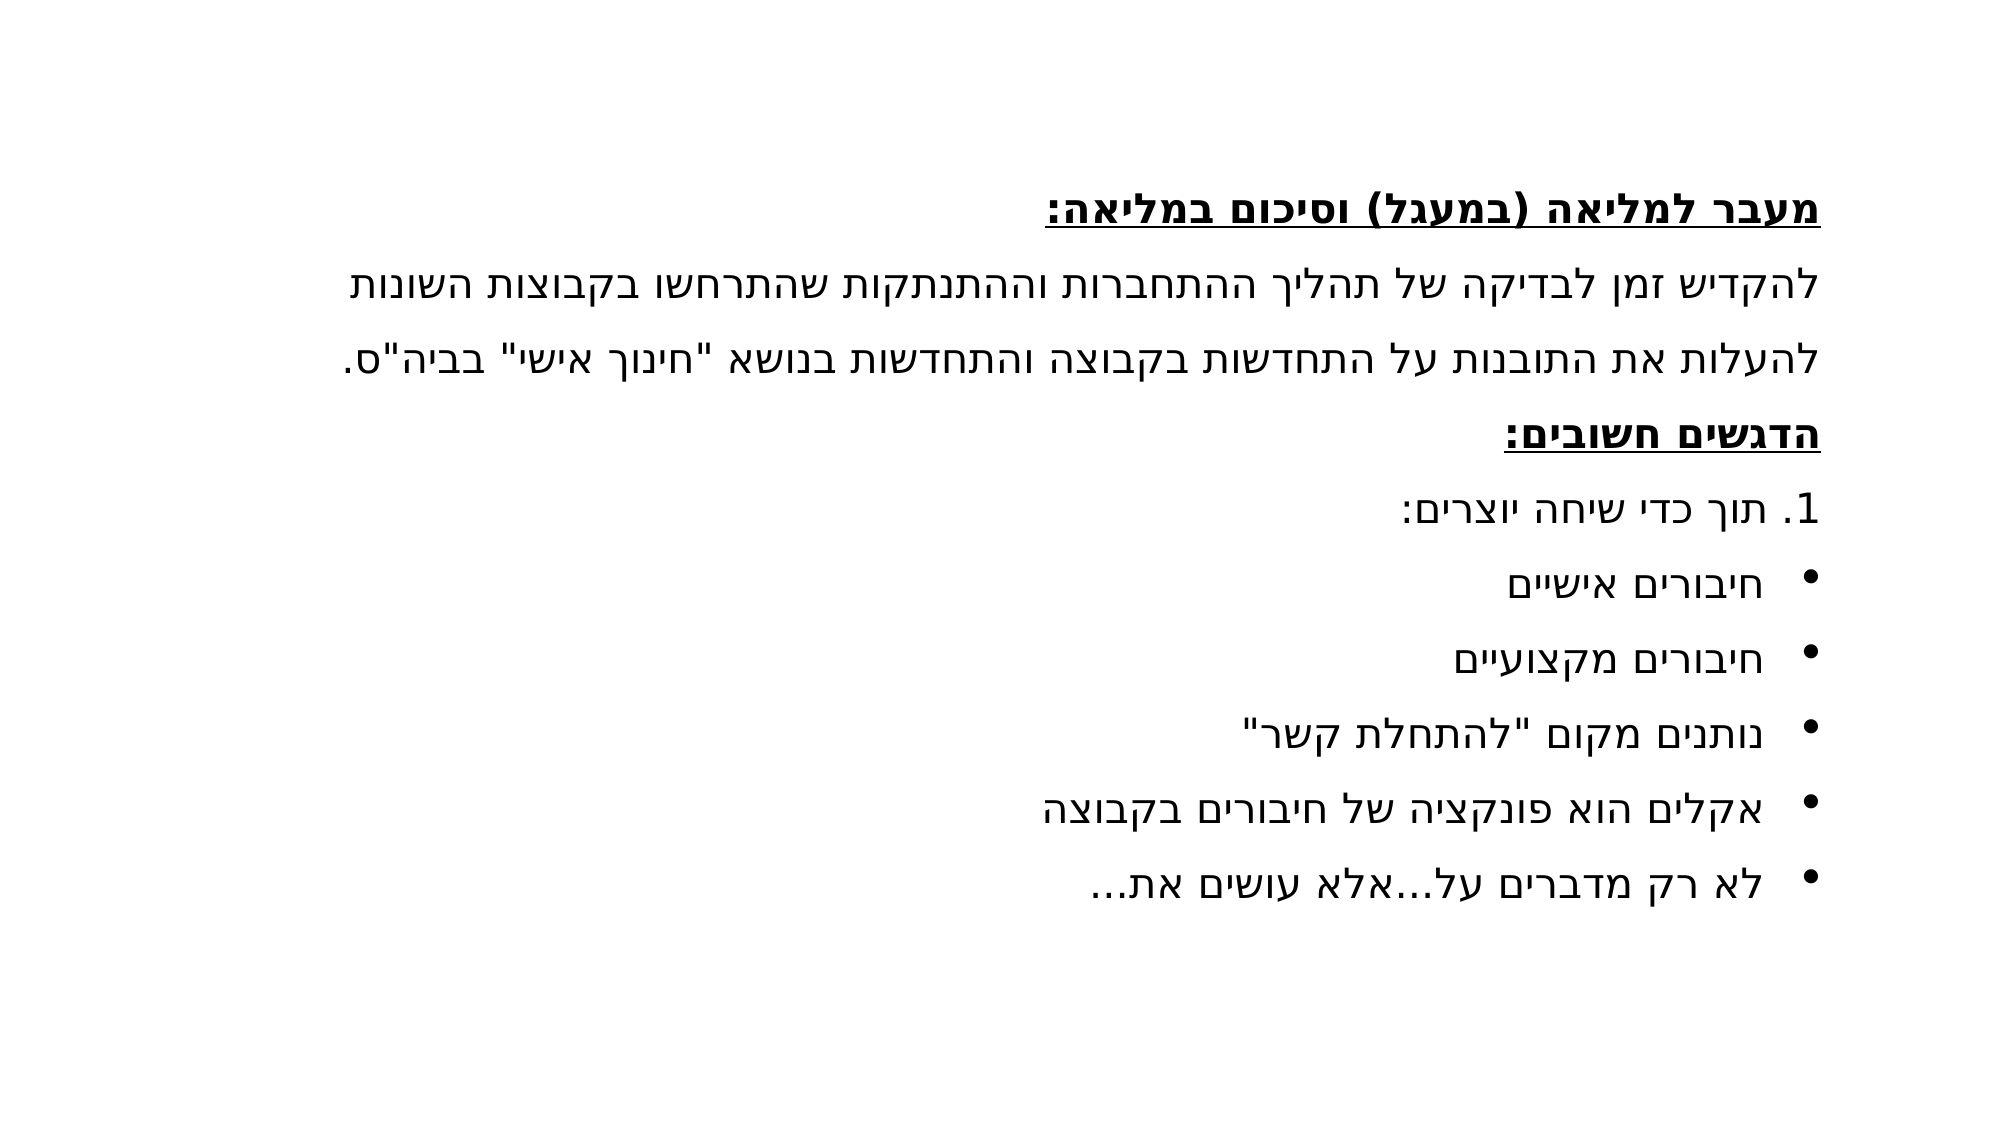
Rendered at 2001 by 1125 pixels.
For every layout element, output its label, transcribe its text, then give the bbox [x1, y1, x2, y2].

text_box מעבר למליאה (במעגל) וסיכום במליאה: להקדיש זמן לבדיקה של תהליך ההתחברות וההתנתקות שהתרחשו בקבוצות השונות להעלות את התובנות על התחדשות בקבוצה והתחדשות בנושא "חינוך אישי" בביה"ס. הדגשים חשובים: 1. תוך כדי שיחה יוצרים: חיבורים אישיים חיבורים מקצועיים נותנים מקום "להתחלת קשר" אקלים הוא פונקציה של חיבורים בקבוצה לא רק מדברים על...אלא עושים את... [319, 148, 1836, 914]
